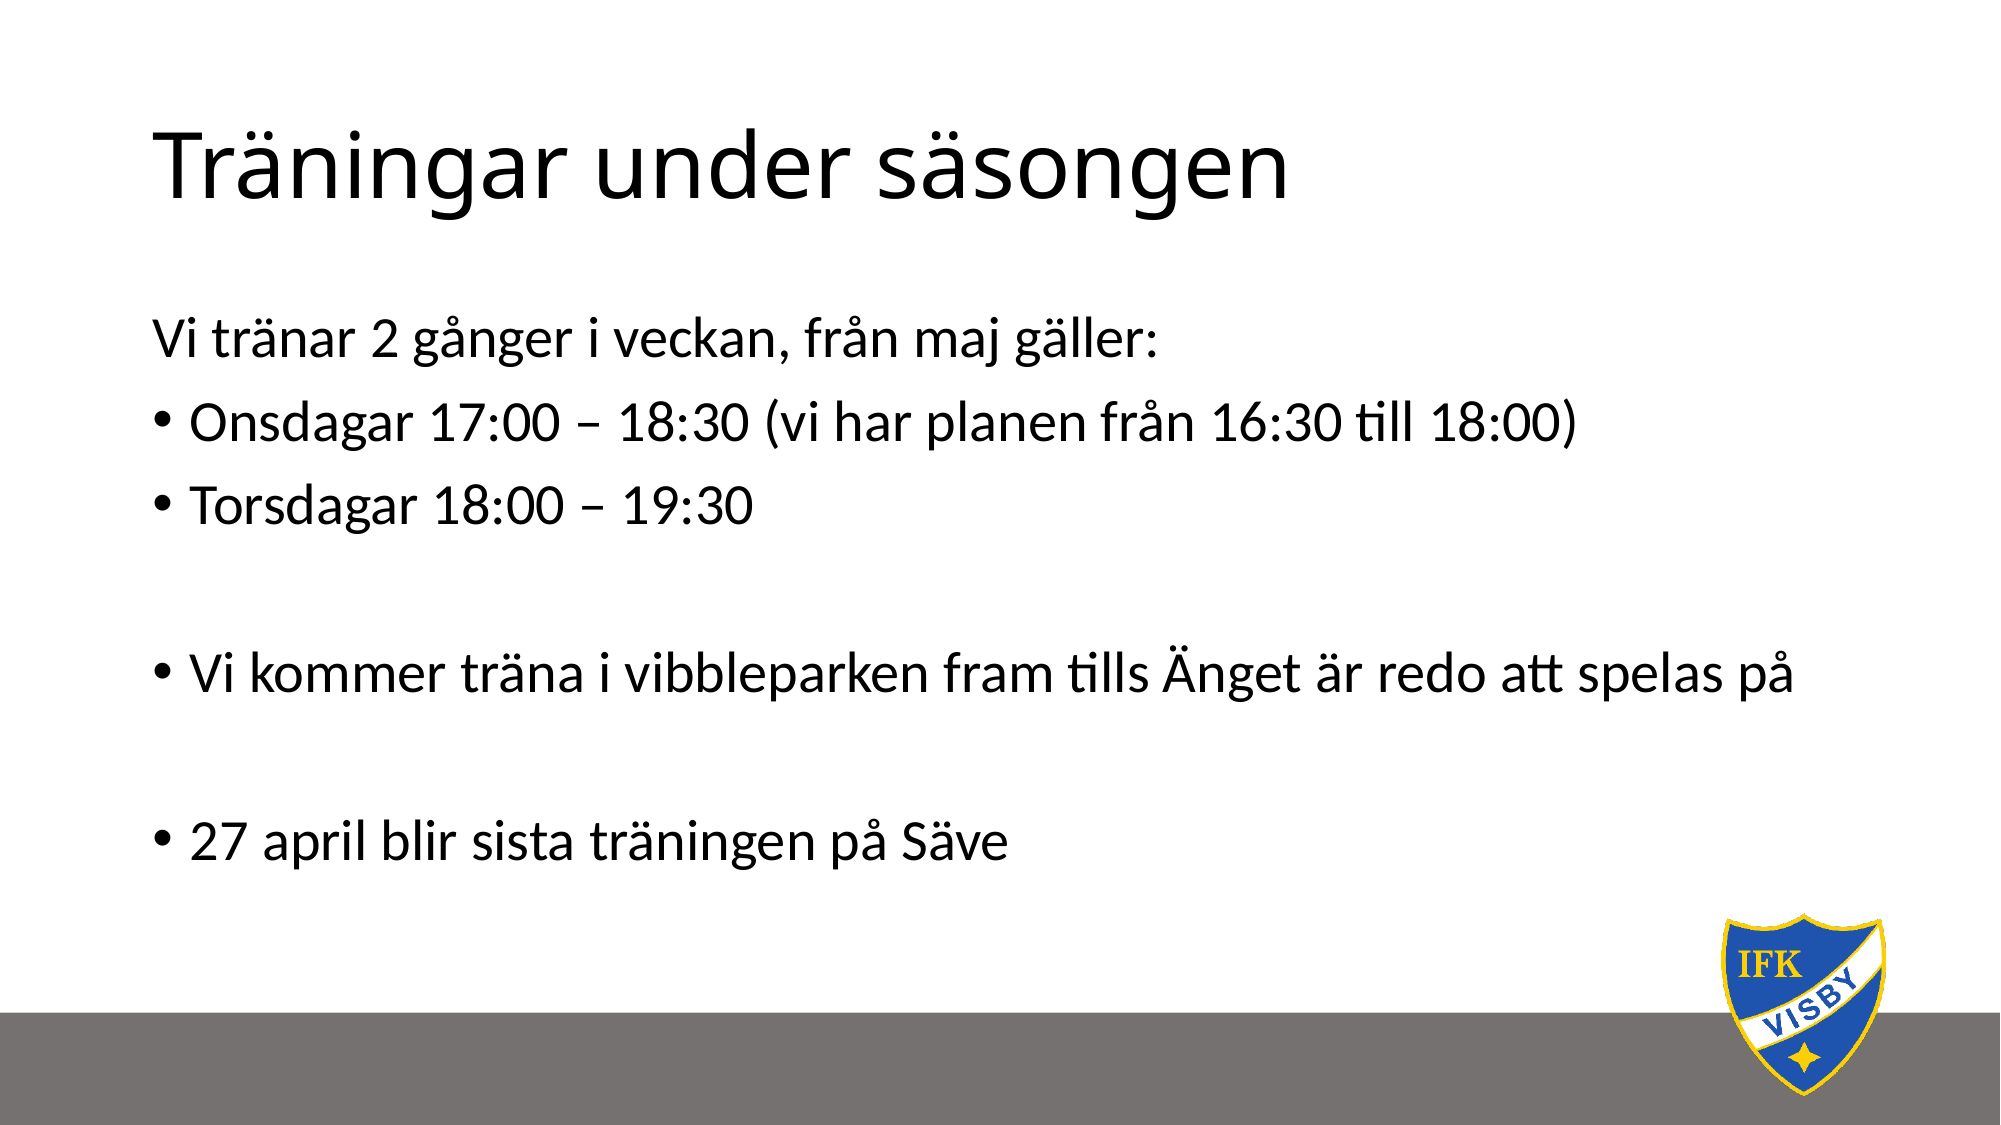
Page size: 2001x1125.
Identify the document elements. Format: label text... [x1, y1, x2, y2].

list Vi tränar 2 gånger i veckan, från maj gäller: Onsdagar 17:00 – 18:30 (vi har planen från 16:30 till 18:00) Torsdagar 18:00 – 19:30 Vi kommer träna i vibbleparken fram tills Änget är redo att spelas på 27 april blir sista träningen på Säve [137, 299, 1863, 913]
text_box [0, 913, 2000, 1125]
title Träningar under säsongen [137, 59, 1863, 278]
